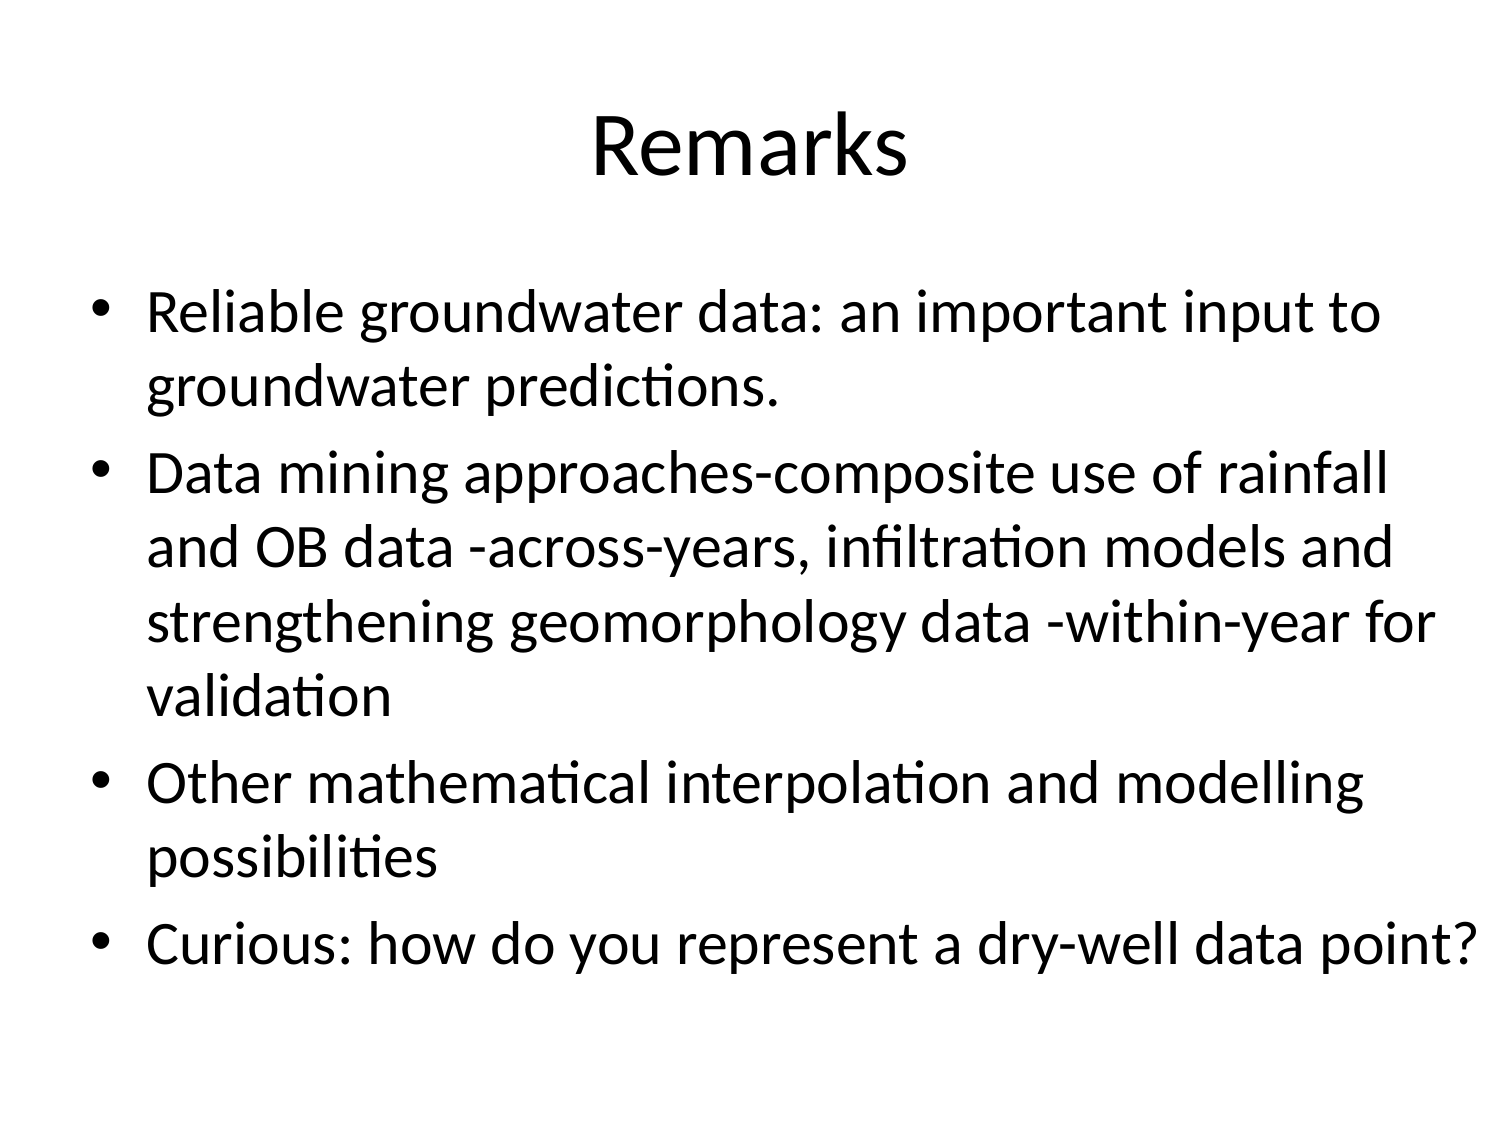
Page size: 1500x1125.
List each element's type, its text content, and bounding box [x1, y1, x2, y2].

title Remarks [75, 45, 1425, 233]
list Reliable groundwater data: an important input to groundwater predictions. Data mining approaches-composite use of rainfall and OB data -across-years, infiltration models and strengthening geomorphology data -within-year for validation Other mathematical interpolation and modelling possibilities Curious: how do you represent a dry-well data point? [75, 262, 1500, 1005]
